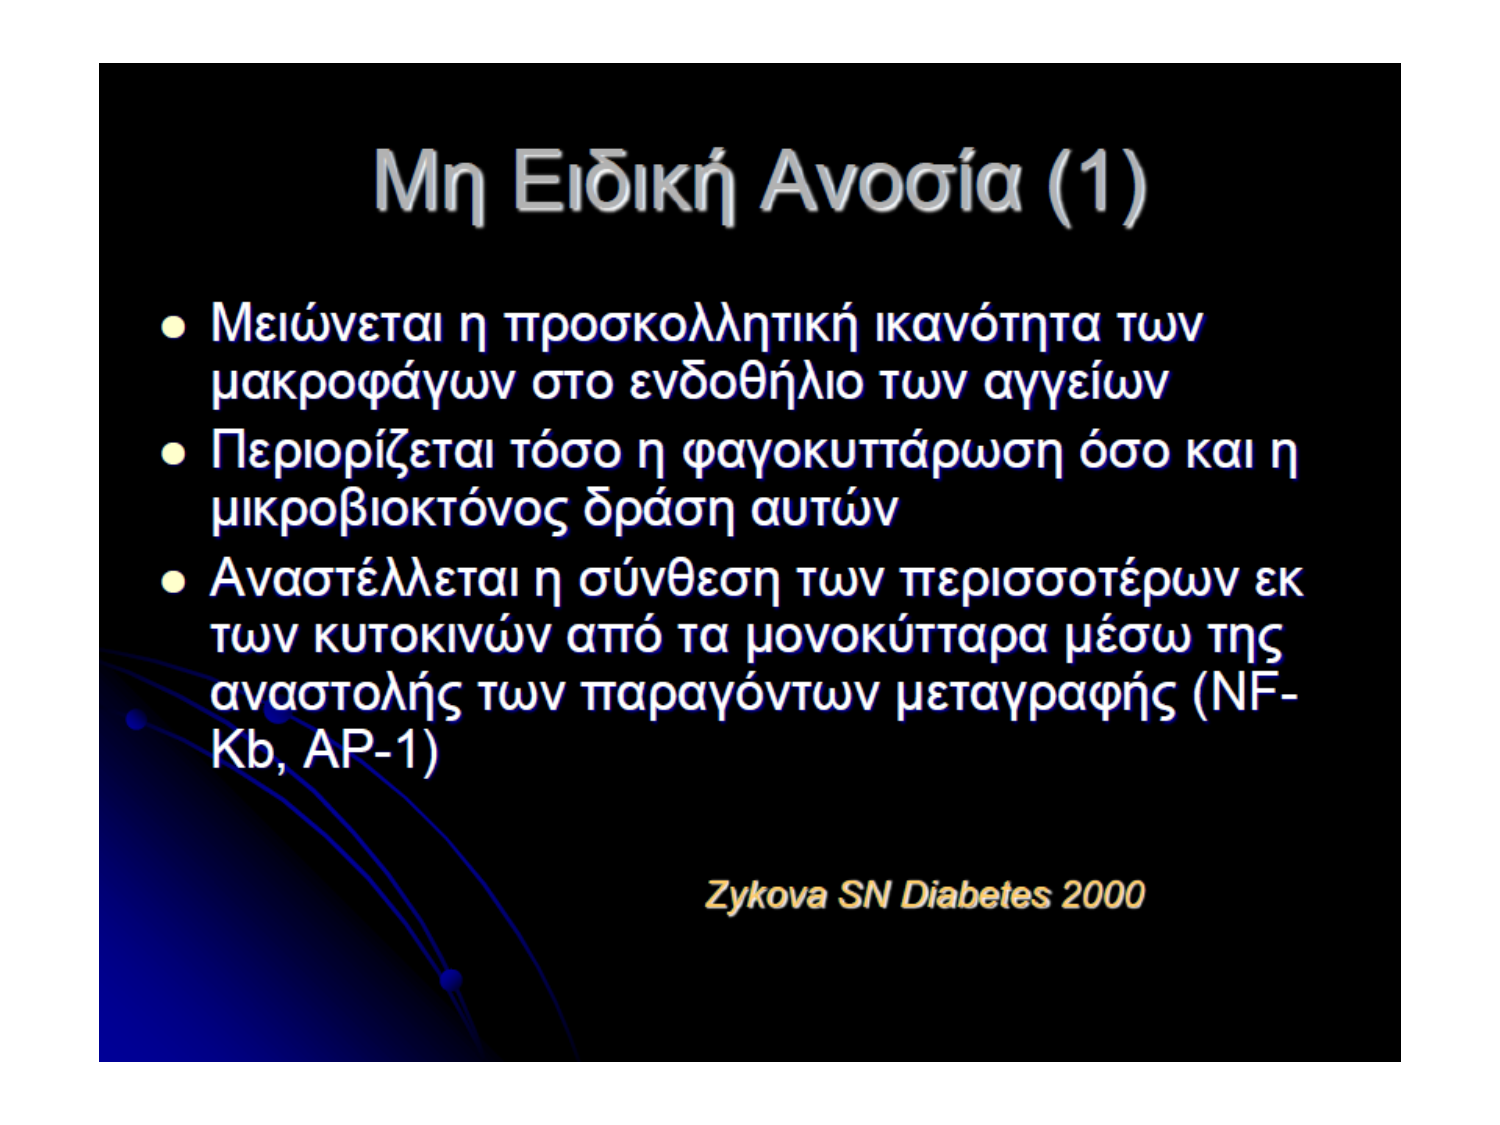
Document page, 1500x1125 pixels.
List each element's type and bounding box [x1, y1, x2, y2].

picture [98, 63, 1401, 1062]
